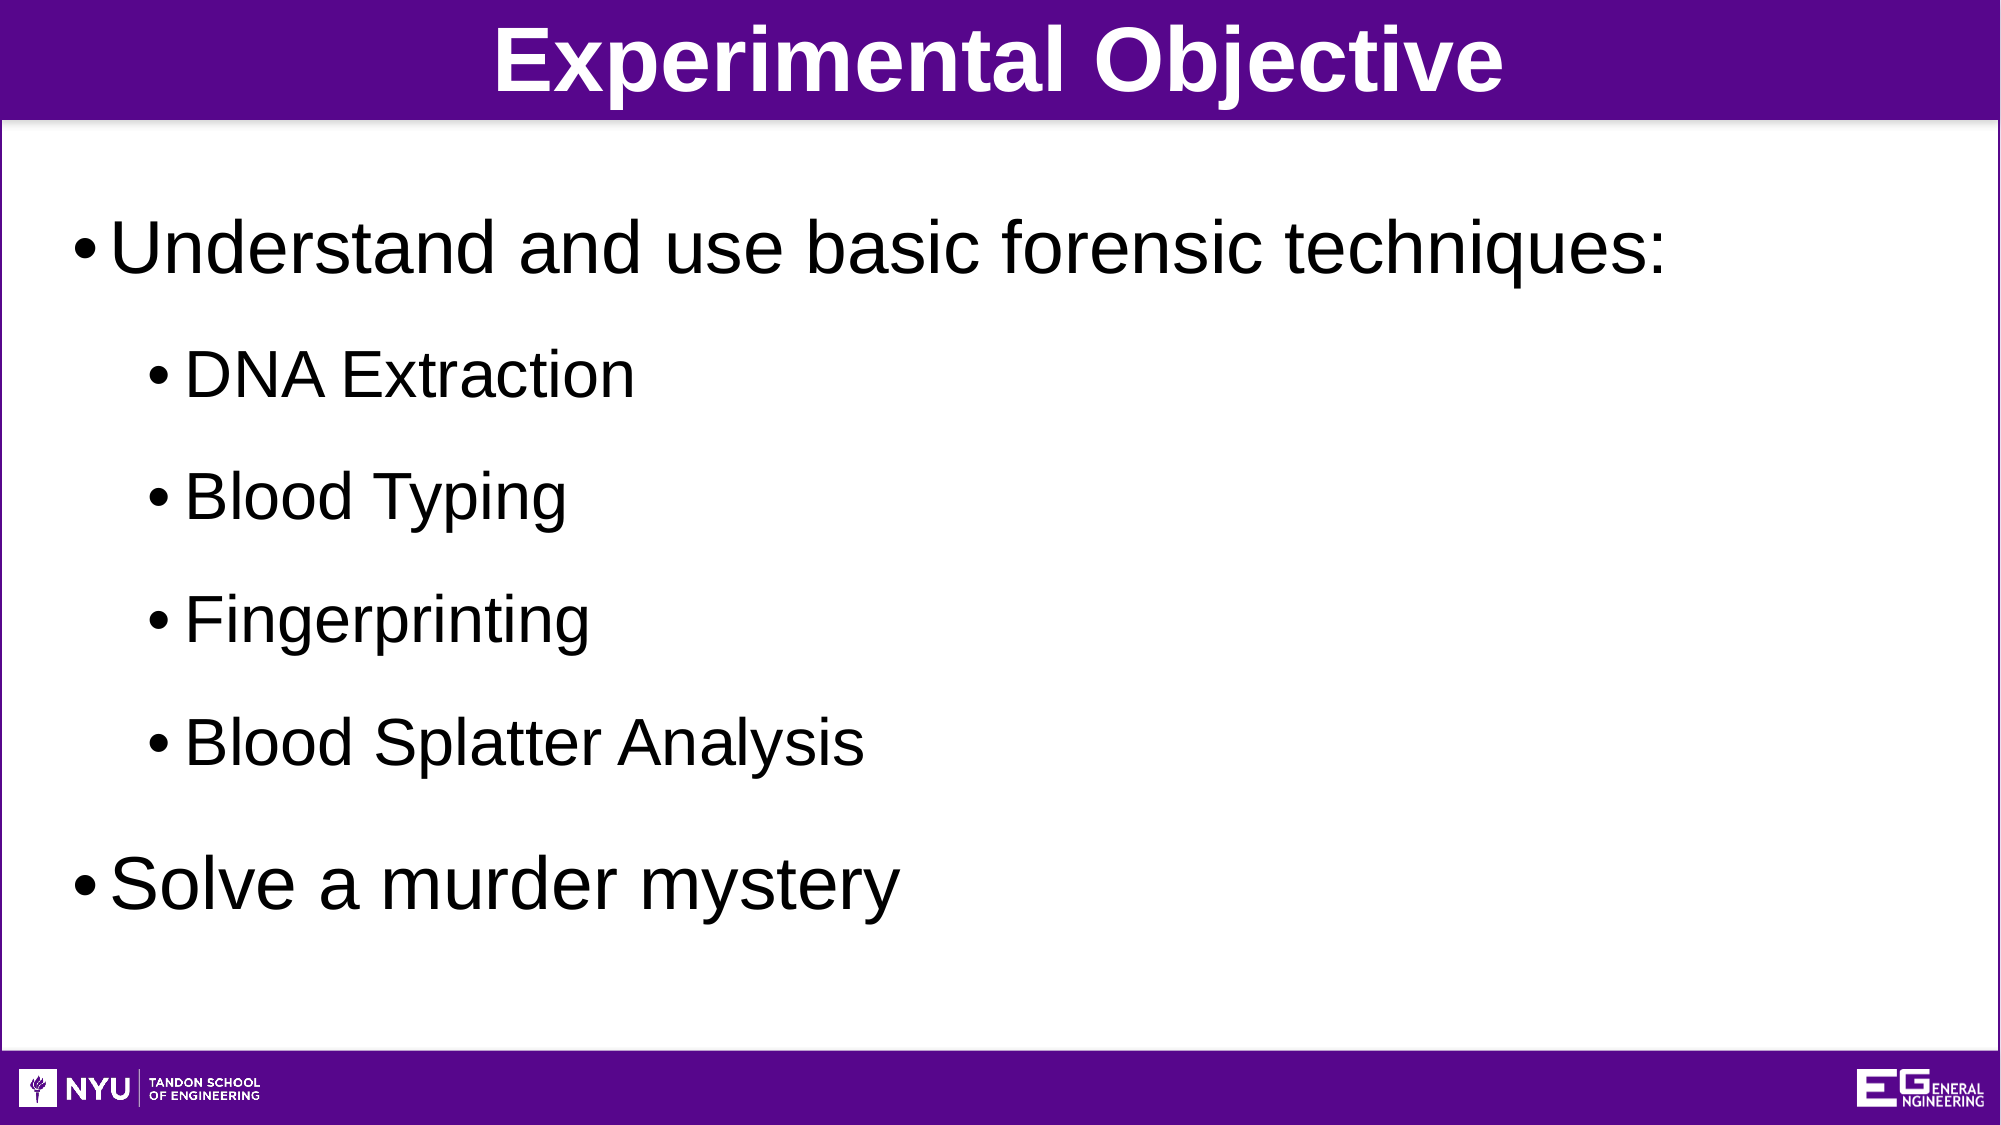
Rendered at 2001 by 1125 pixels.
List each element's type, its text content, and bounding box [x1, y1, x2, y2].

list Experimental Objective [0, 0, 2000, 120]
list Understand and use basic forensic techniques: DNA Extraction Blood Typing Fingerprinting Blood Splatter Analysis Solve a murder mystery [0, 155, 1983, 1002]
picture [1856, 1069, 1984, 1107]
picture [19, 1069, 260, 1107]
